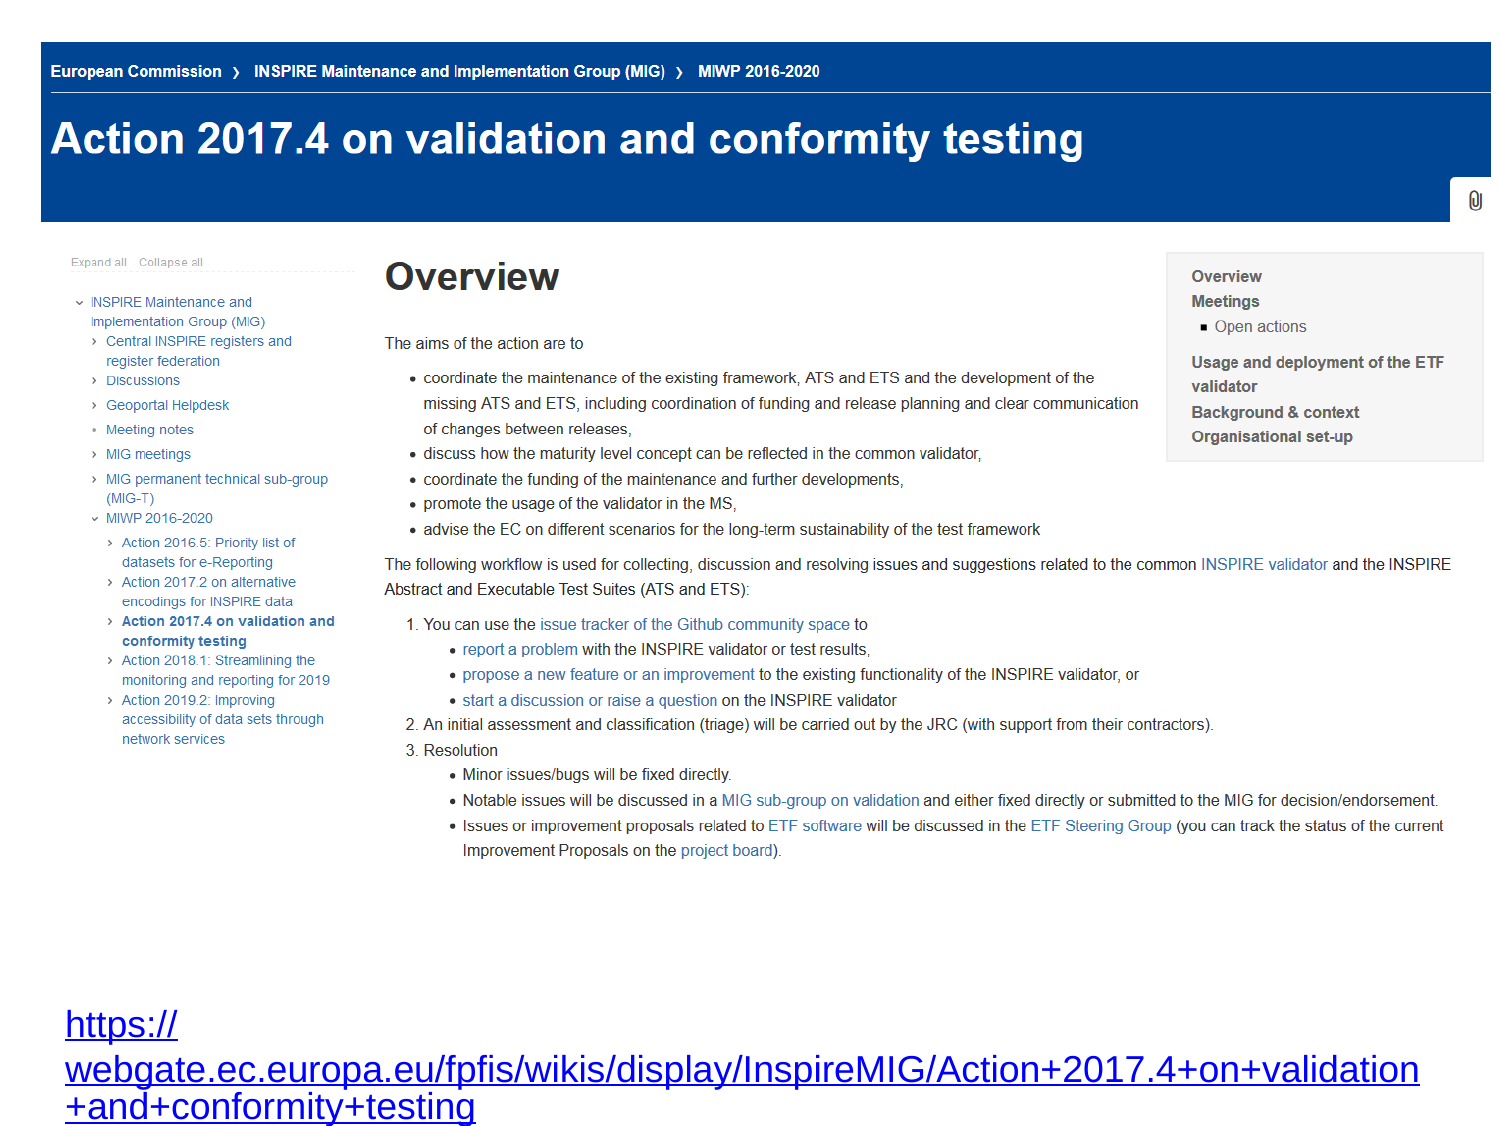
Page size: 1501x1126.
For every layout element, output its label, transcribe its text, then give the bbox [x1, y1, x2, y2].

picture [41, 42, 1491, 879]
text_box https://webgate.ec.europa.eu/fpfis/wikis/display/InspireMIG/Action+2017.4+on+validation+and+conformity+testing [65, 999, 1424, 1090]
